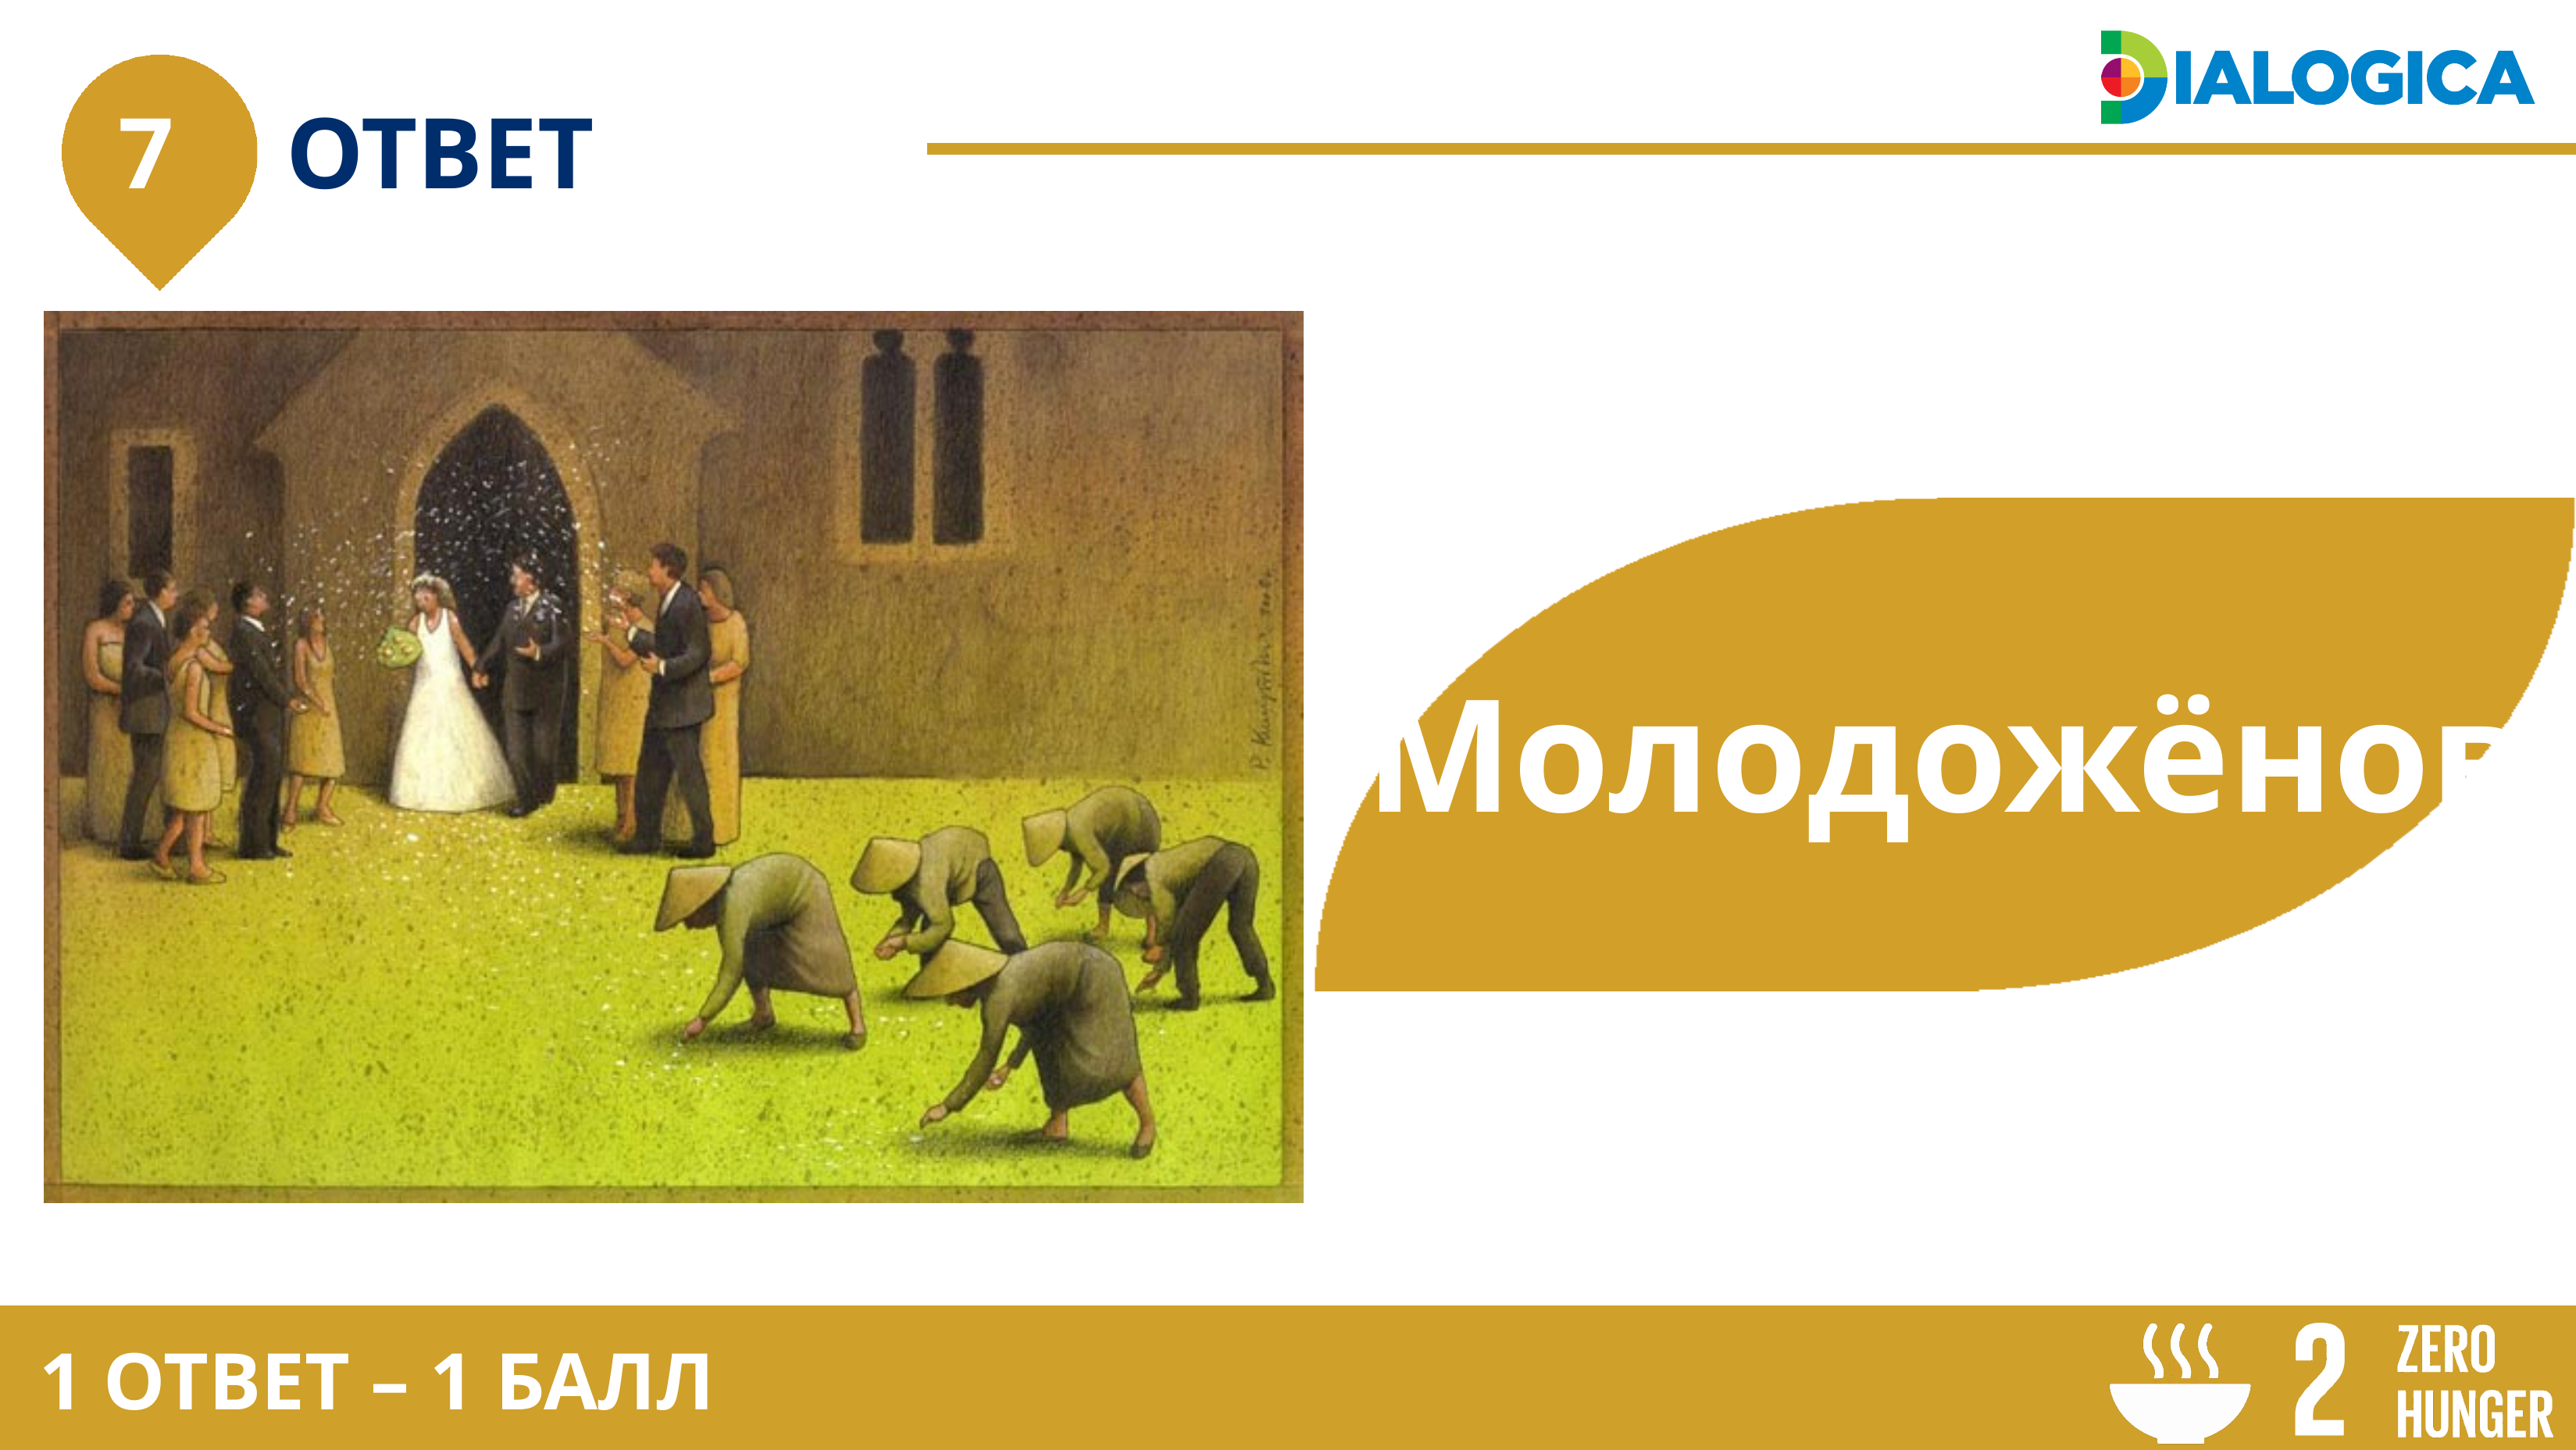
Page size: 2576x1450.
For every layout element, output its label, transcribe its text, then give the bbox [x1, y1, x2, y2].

title 7 ОТВЕТ [262, 89, 945, 221]
picture [2101, 30, 2536, 124]
picture [62, 53, 258, 291]
picture [43, 311, 2576, 1203]
picture [926, 143, 2576, 155]
picture [0, 1305, 2576, 1450]
